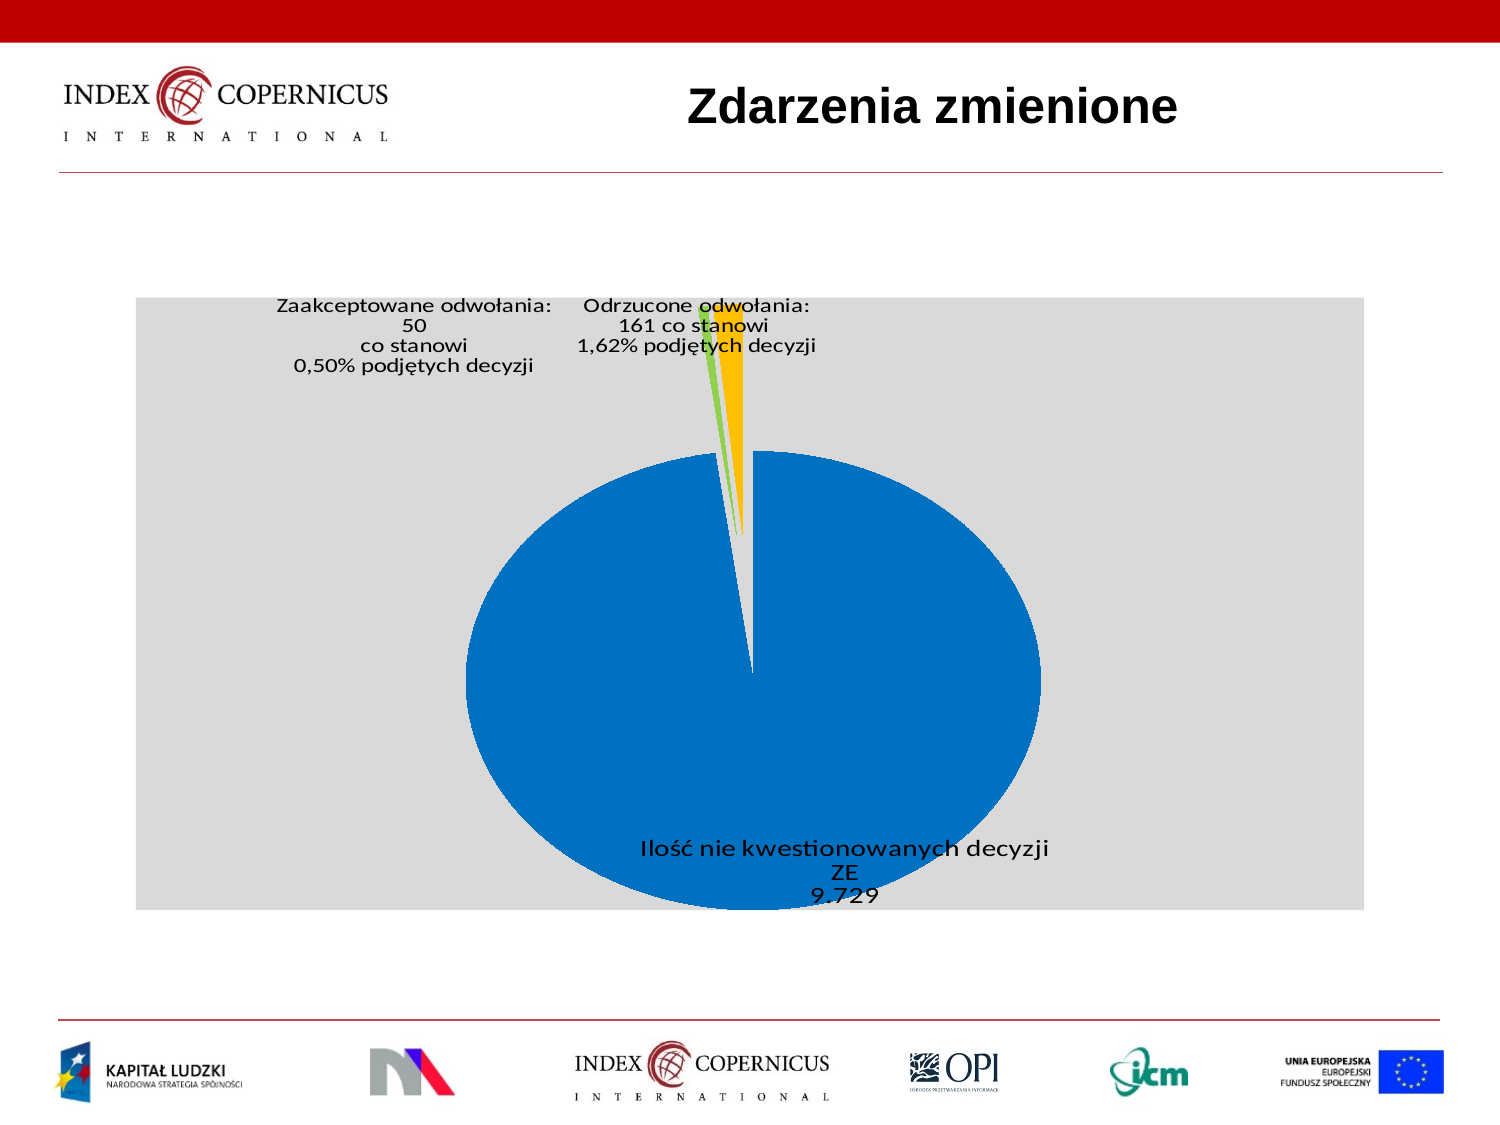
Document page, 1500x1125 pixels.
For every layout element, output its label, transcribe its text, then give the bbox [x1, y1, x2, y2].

chart [135, 219, 1365, 988]
picture [370, 1031, 455, 1113]
title Zdarzenia zmienione [419, 66, 1447, 173]
picture [571, 1036, 833, 1105]
picture [909, 1037, 998, 1107]
picture [53, 1036, 242, 1108]
picture [59, 60, 393, 147]
picture [1281, 1034, 1444, 1110]
picture [1110, 1029, 1188, 1115]
